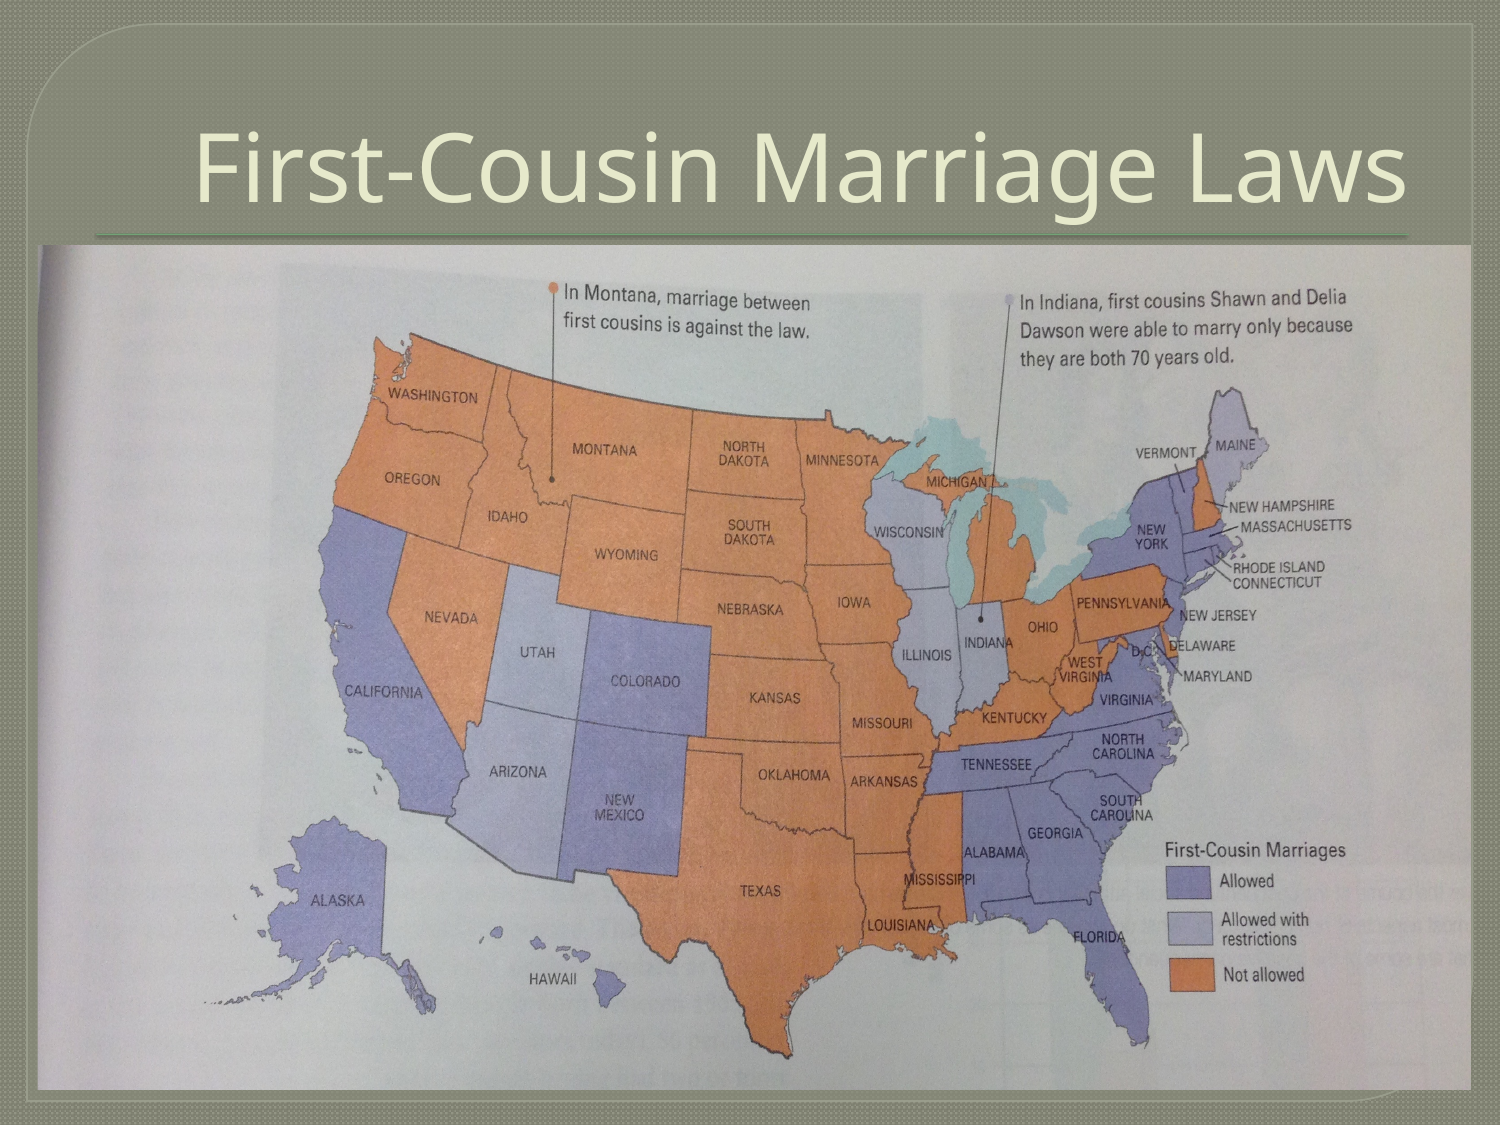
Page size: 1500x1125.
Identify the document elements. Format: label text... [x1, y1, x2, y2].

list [37, 245, 1472, 1090]
title First-Cousin Marriage Laws [75, 41, 1425, 230]
